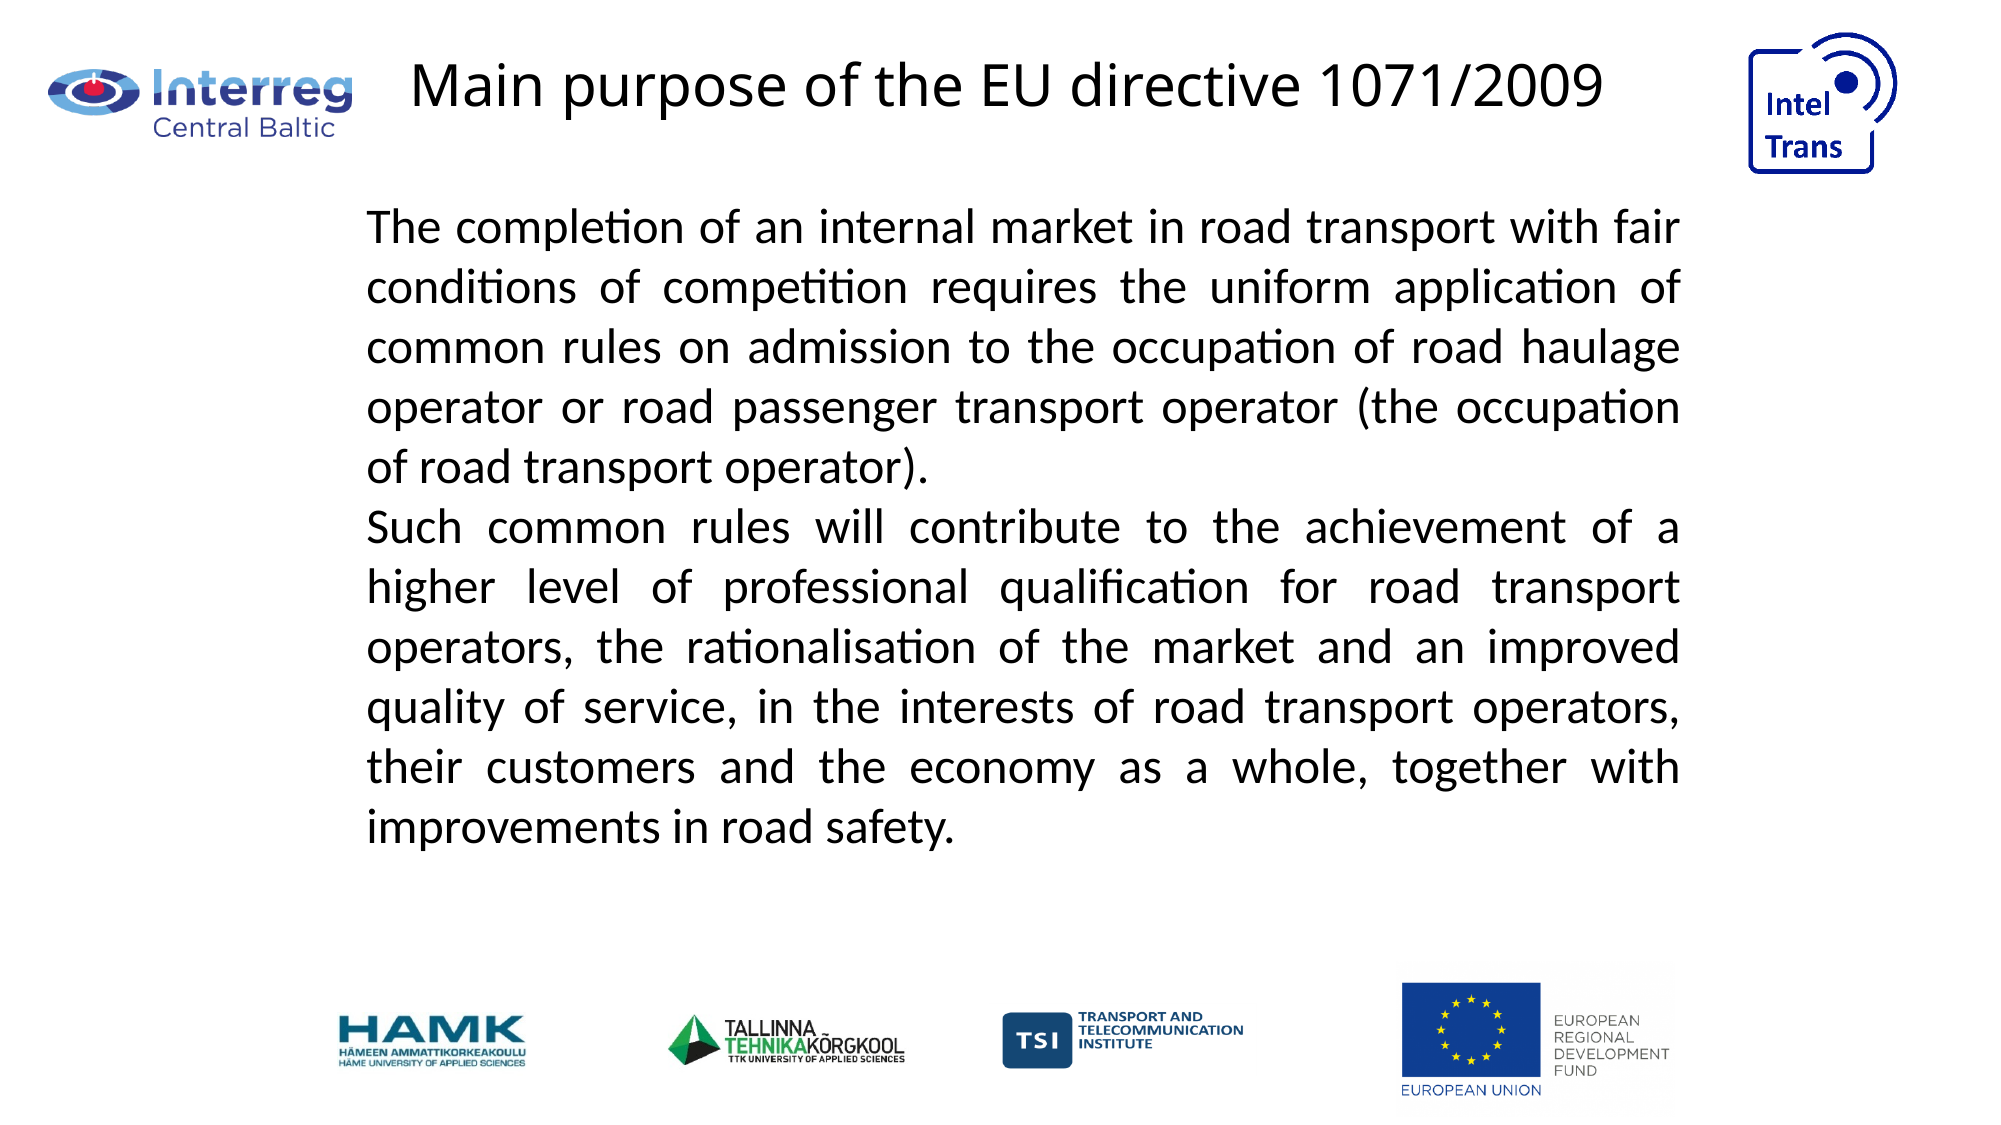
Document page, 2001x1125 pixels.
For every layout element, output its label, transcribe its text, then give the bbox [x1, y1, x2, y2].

title Main purpose of the EU directive 1071/2009 [394, 29, 1675, 145]
picture [1745, 29, 1904, 177]
text_box The completion of an internal market in road transport with fair conditions of competition requires the uniform application of common rules on admission to the occupation of road haulage operator or road passenger transport operator (the occupation of road transport operator). Such common rules will contribute to the achievement of a higher level of professional qualification for road transport operators, the rationalisation of the market and an improved quality of service, in the interests of road transport operators, their customers and the economy as a whole, together with improvements in road safety. [351, 185, 1697, 861]
picture [48, 69, 352, 137]
picture [989, 1003, 1257, 1076]
picture [657, 1003, 915, 1076]
picture [1396, 961, 1676, 1117]
picture [337, 1012, 527, 1076]
